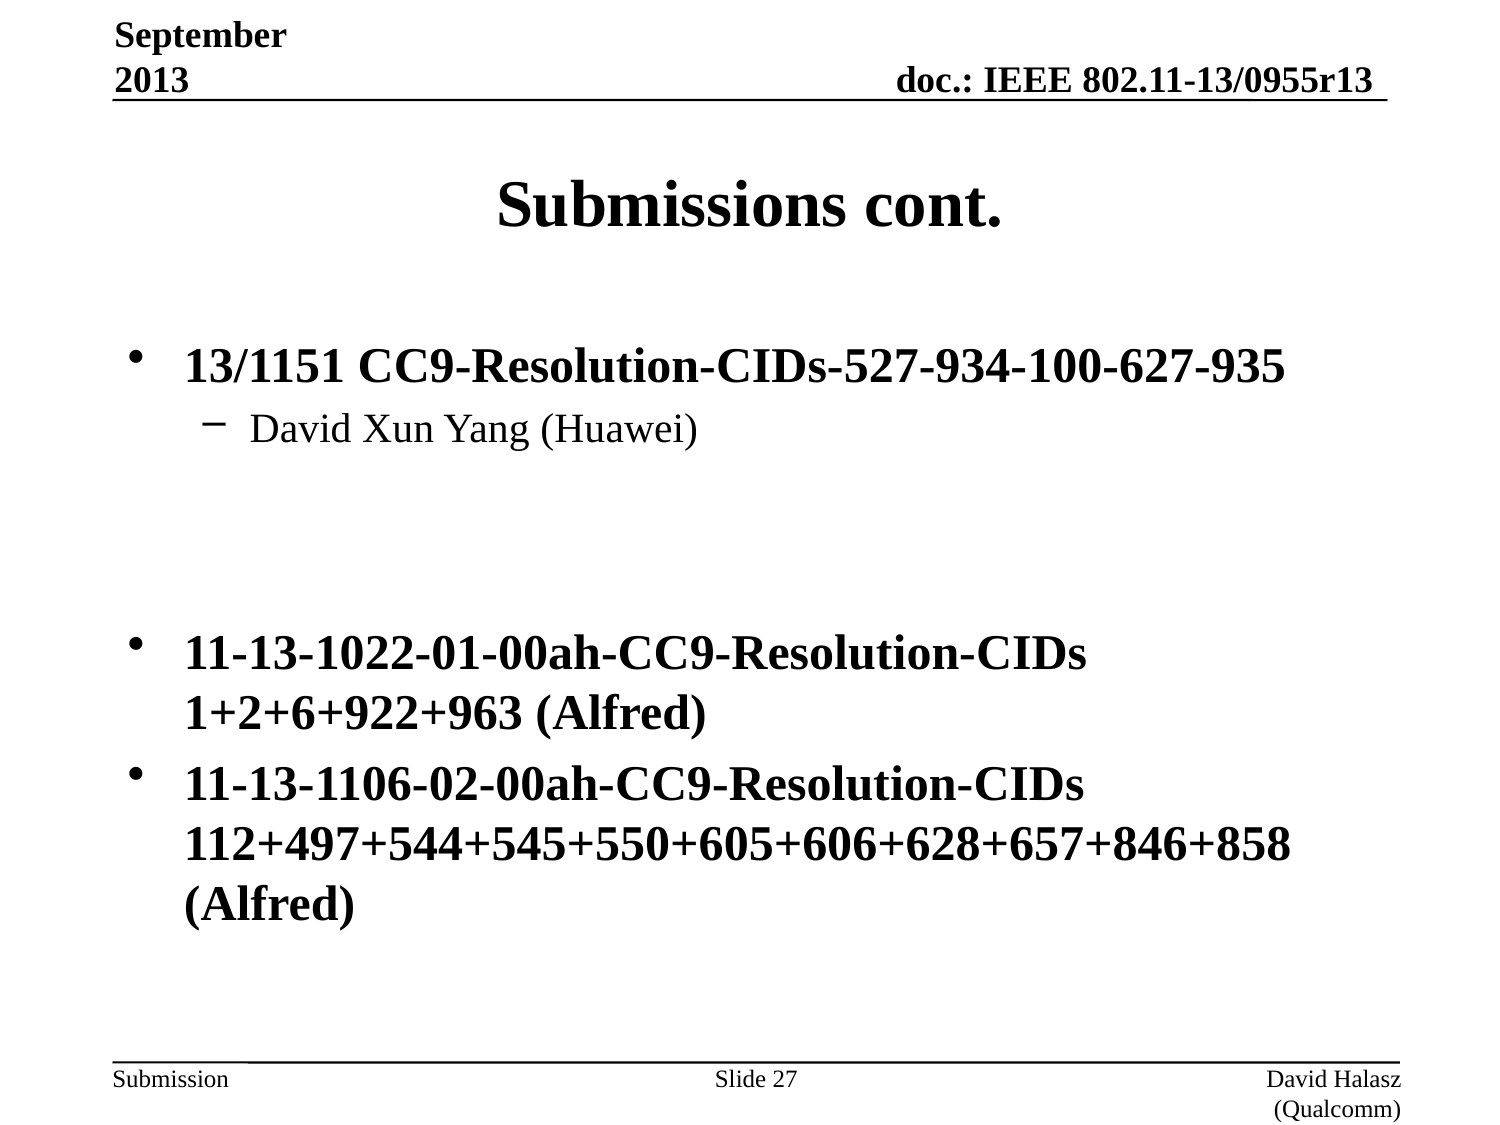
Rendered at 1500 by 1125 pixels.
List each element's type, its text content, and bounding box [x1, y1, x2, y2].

slide_number Slide 27 [712, 1061, 800, 1093]
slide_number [114, 54, 333, 101]
title Submissions cont. [112, 112, 1388, 288]
list 13/1151 CC9-Resolution-CIDs-527-934-100-627-935 David Xun Yang (Huawei) 11-13-1022-01-00ah-CC9-Resolution-CIDs 1+2+6+922+963 (Alfred) 11-13-1106-02-00ah-CC9-Resolution-CIDs 112+497+544+545+550+605+606+628+657+846+858 (Alfred) [112, 324, 1388, 1001]
footer David Halasz (Qualcomm) [1264, 1061, 1402, 1093]
